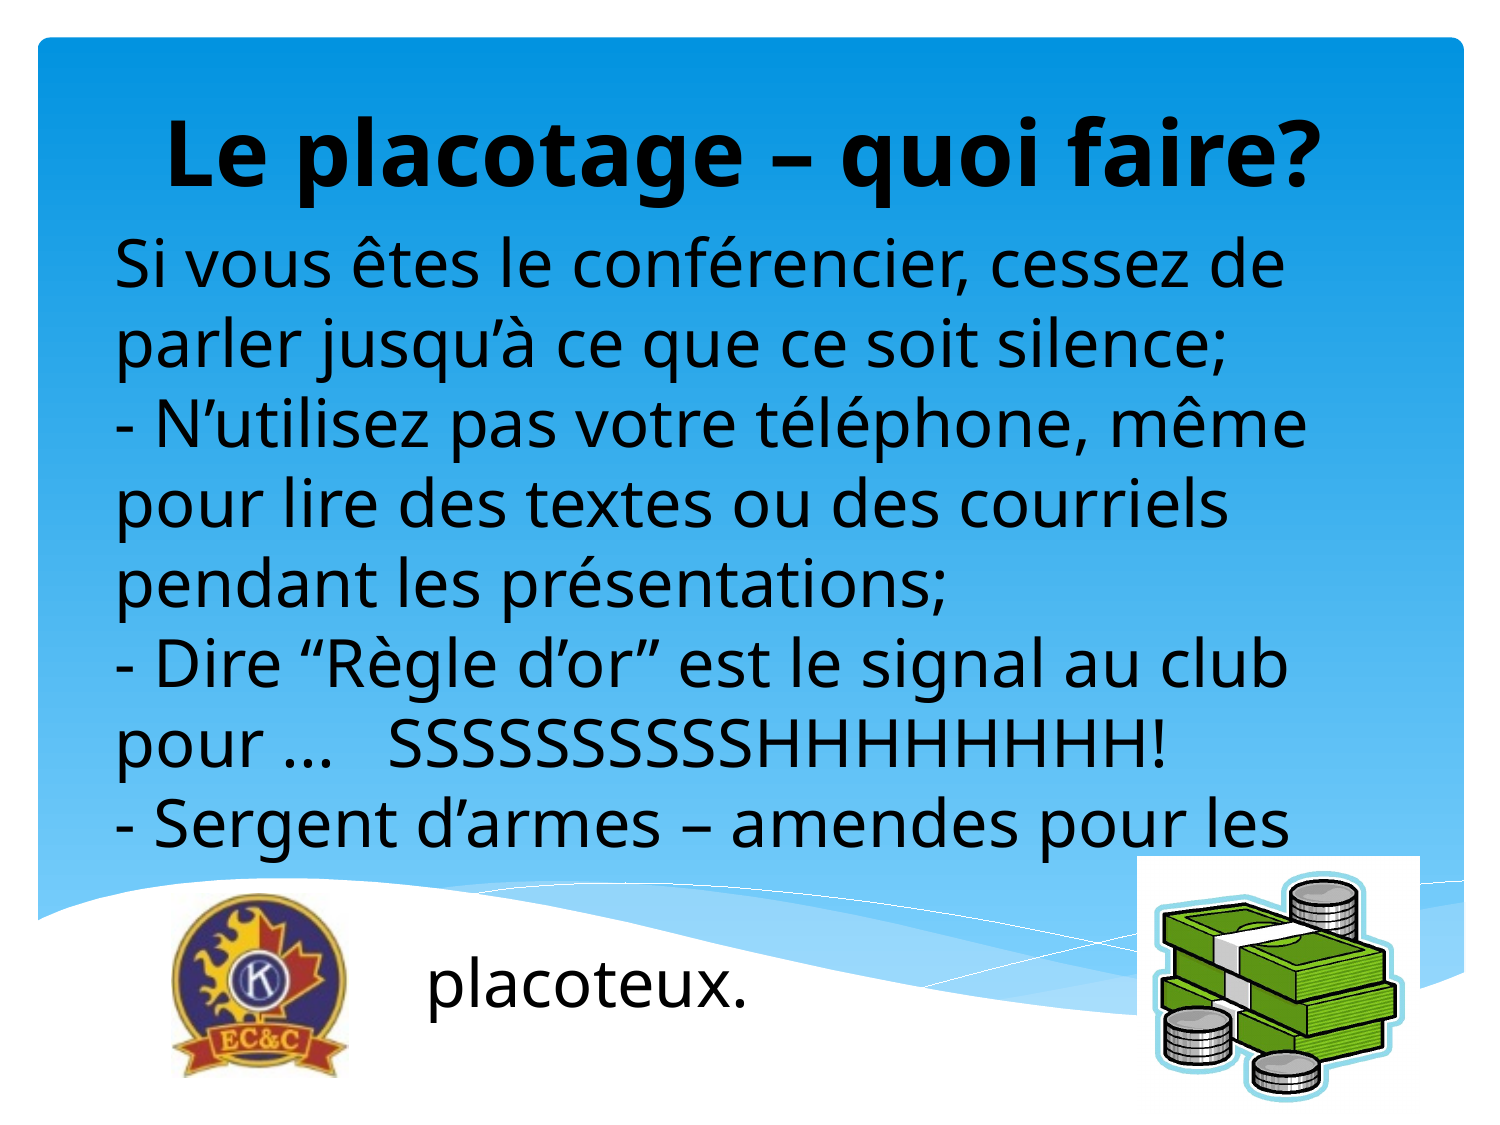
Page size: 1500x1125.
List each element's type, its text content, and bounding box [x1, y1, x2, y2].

picture [1137, 856, 1421, 1115]
picture [170, 892, 349, 1078]
text_box Le placotage – quoi faire? [99, 87, 1388, 213]
text_box Si vous êtes le conférencier, cessez de parler jusqu’à ce que ce soit silence; - N’utilisez pas votre téléphone, même pour lire des textes ou des courriels pendant les présentations; - Dire “Règle d’or” est le signal au club pour ... SSSSSSSSSSHHHHHHHH! - Sergent d’armes – amendes pour les placoteux. [99, 213, 1413, 1028]
